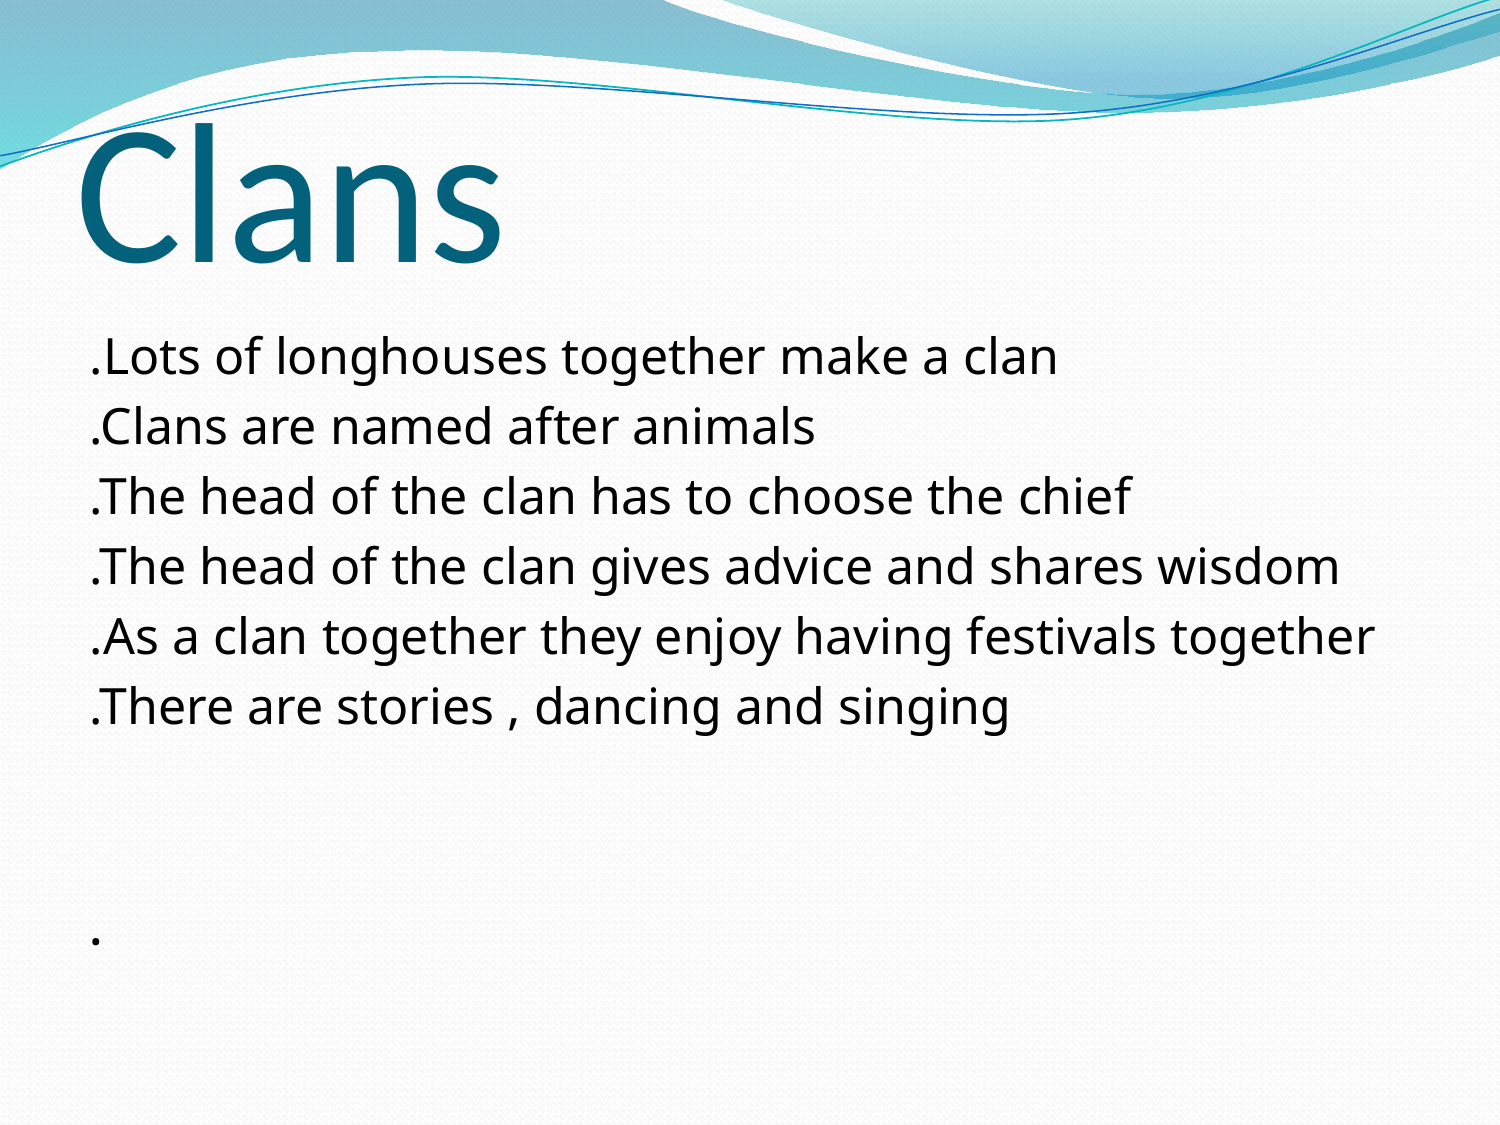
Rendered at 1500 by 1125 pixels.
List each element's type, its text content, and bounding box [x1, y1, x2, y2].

list .Lots of longhouses together make a clan .Clans are named after animals .The head of the clan has to choose the chief .The head of the clan gives advice and shares wisdom .As a clan together they enjoy having festivals together .There are stories , dancing and singing . [75, 317, 1425, 1038]
title Clans [75, 115, 1425, 303]
